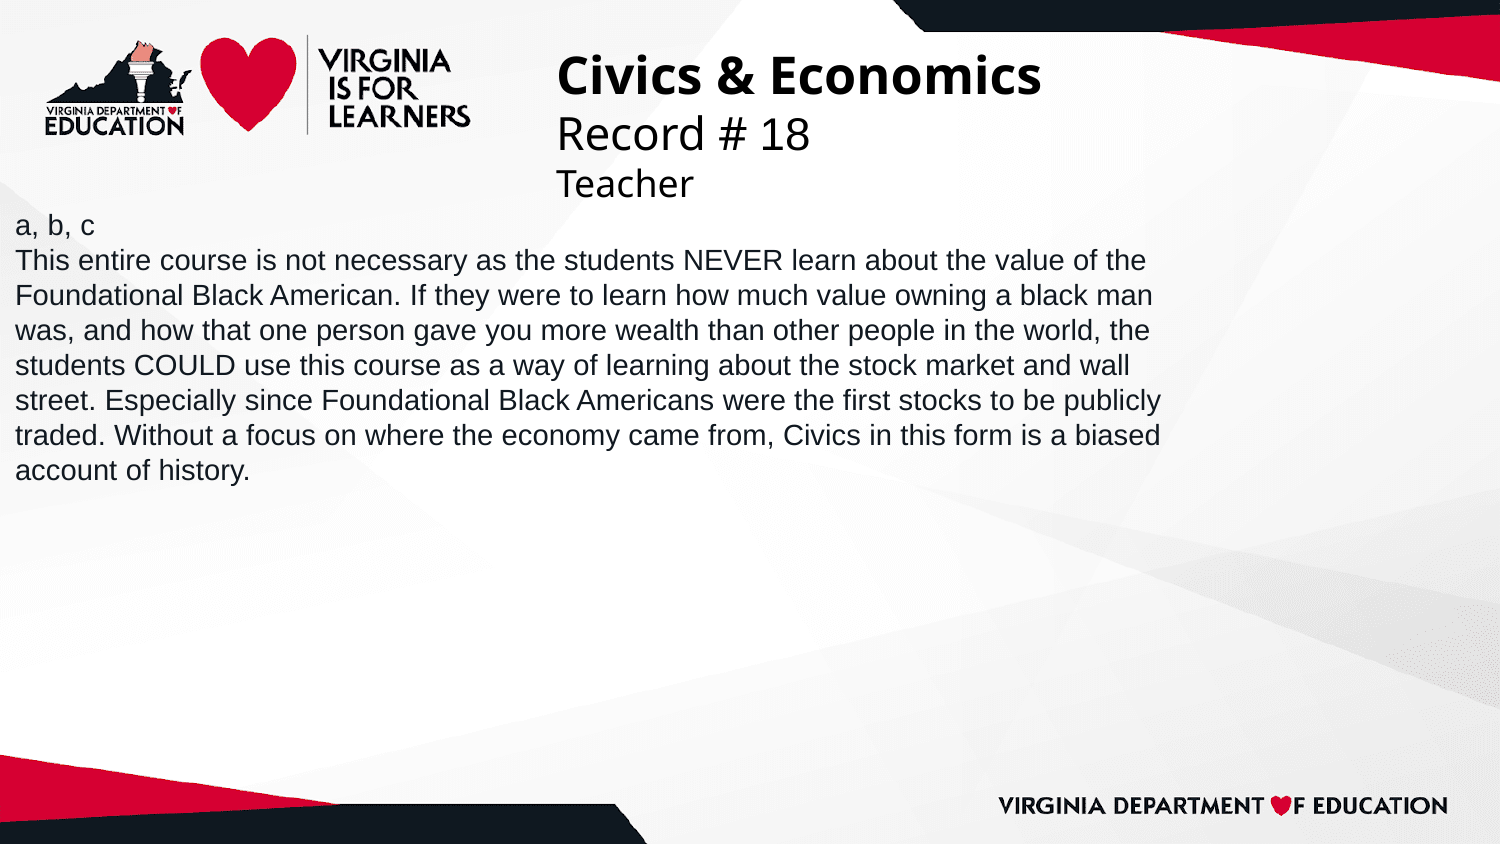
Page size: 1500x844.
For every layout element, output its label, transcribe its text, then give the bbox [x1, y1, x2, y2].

picture [0, 0, 1500, 191]
subtitle a, b, c This entire course is not necessary as the students NEVER learn about the value of the Foundational Black American. If they were to learn how much value owning a black man was, and how that one person gave you more wealth than other people in the world, the students COULD use this course as a way of learning about the stock market and wall street. Especially since Foundational Black Americans were the first stocks to be publicly traded. Without a focus on where the economy came from, Civics in this form is a biased account of history. [0, 191, 1500, 782]
picture [0, 782, 1500, 844]
title Civics & Economics Record # 18 Teacher [540, 55, 1488, 191]
